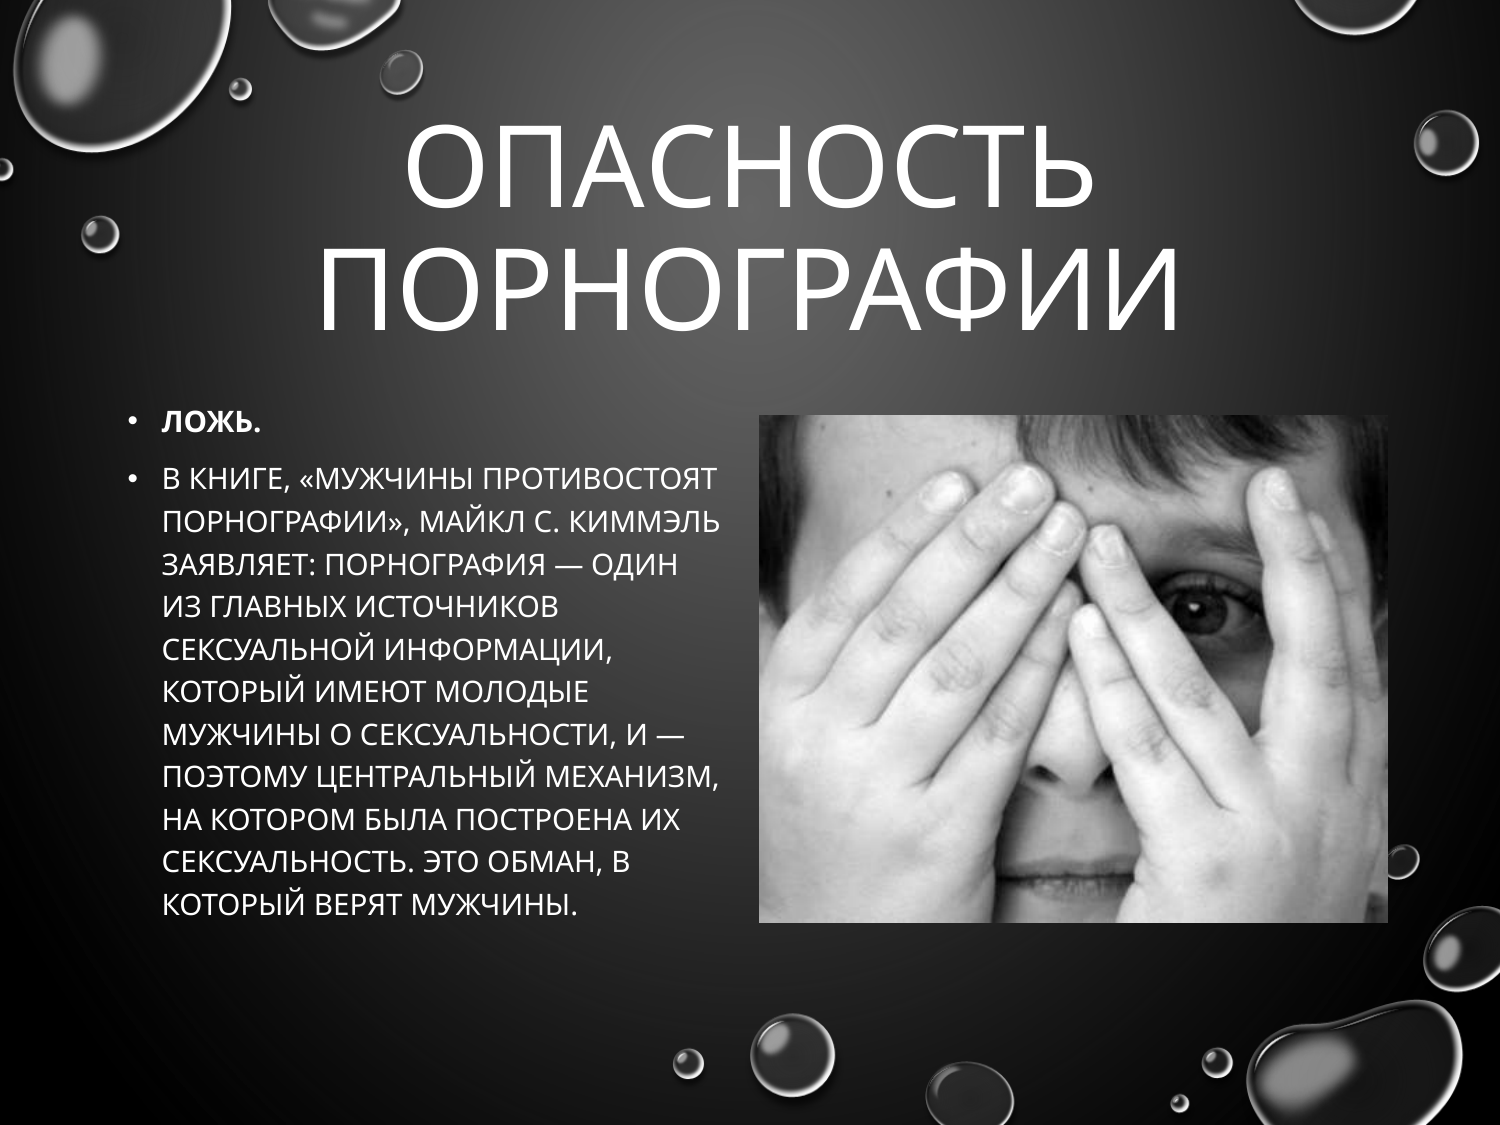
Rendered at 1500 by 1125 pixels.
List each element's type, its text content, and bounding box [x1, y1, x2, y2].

list Ложь. В книге, «Мужчины противостоят Порнографии», Майкл С. Киммэль заявляет: порнография — один из главных источников сексуальной информации, который имеют молодые мужчины о сексуальности, и — поэтому центральный механизм, на котором была построена их сексуальность. Это обман, в который верят мужчины. [112, 388, 741, 950]
picture [0, 0, 1500, 1125]
title Опасность порнографии [112, 101, 1388, 364]
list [759, 415, 1388, 923]
